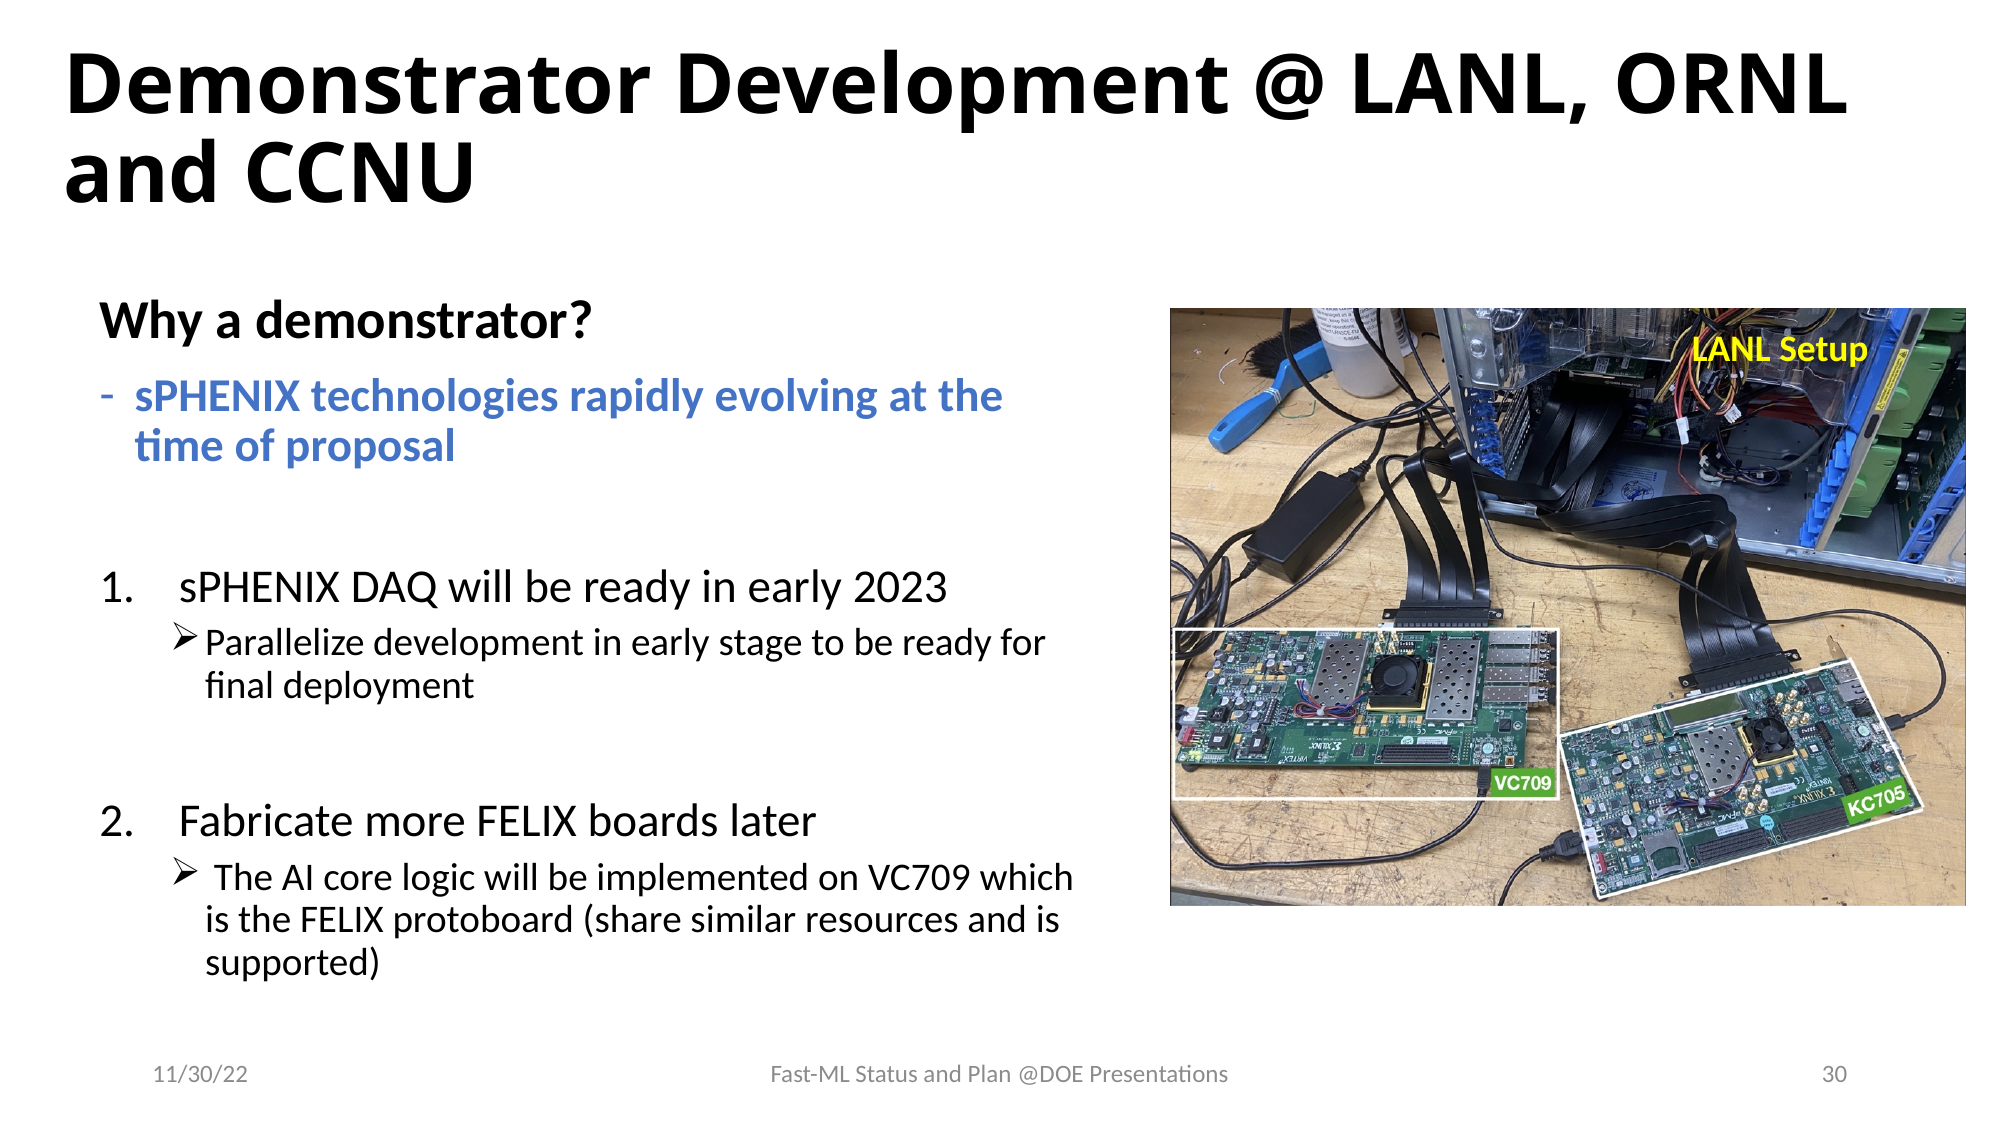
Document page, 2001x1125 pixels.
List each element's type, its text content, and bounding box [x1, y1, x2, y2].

title Demonstrator Development @ LANL, ORNL and CCNU [48, 22, 1983, 240]
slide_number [137, 1042, 588, 1103]
list Why a demonstrator? sPHENIX technologies rapidly evolving at the time of proposal sPHENIX DAQ will be ready in early 2023 Parallelize development in early stage to be ready for final deployment Fabricate more FELIX boards later The AI core logic will be implemented on VC709 which is the FELIX protoboard (share similar resources and is supported) [84, 284, 1091, 999]
picture [1170, 308, 1966, 906]
footer Fast-ML Status and Plan @DOE Presentations [662, 1042, 1338, 1103]
slide_number 30 [1412, 1042, 1863, 1103]
